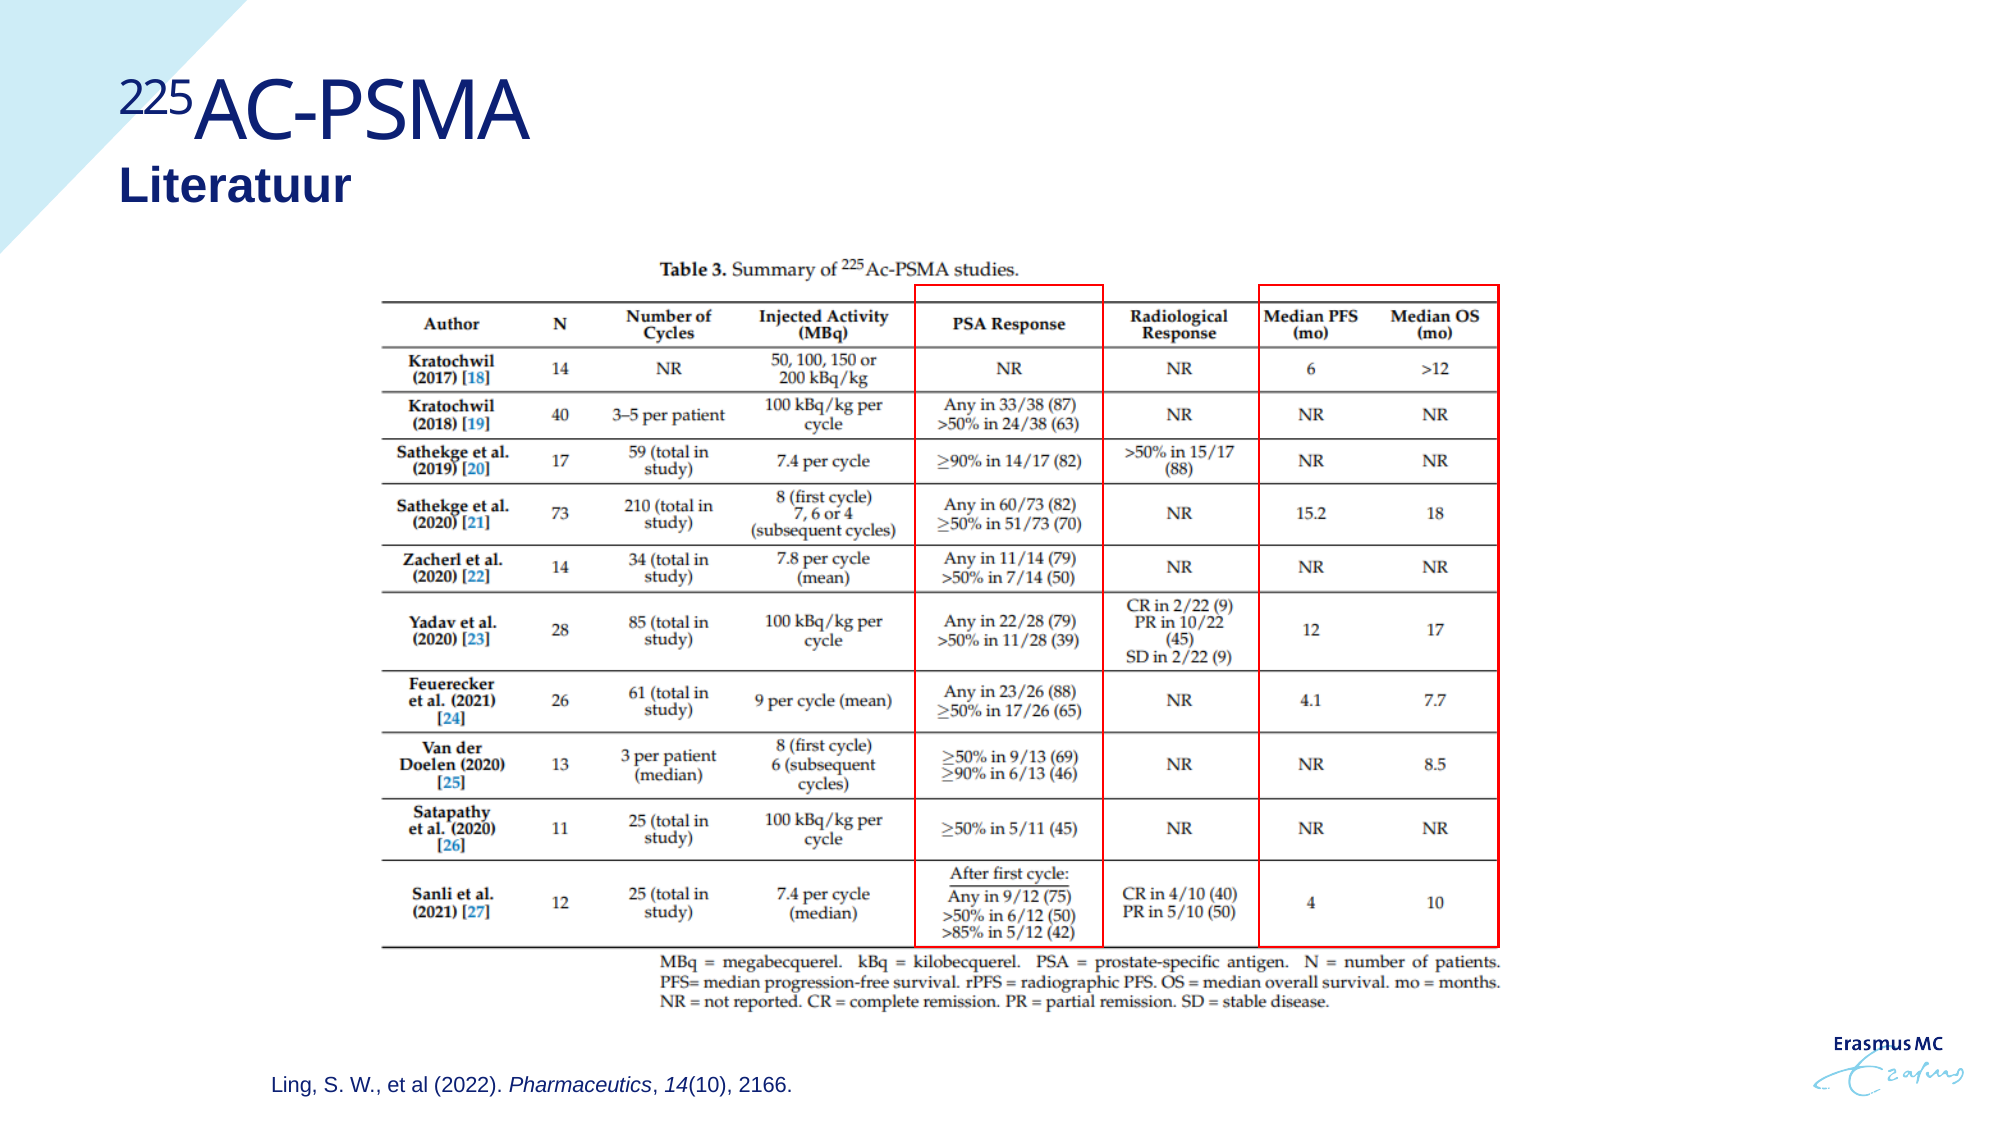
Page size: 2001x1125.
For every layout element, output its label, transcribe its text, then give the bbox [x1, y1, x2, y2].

title 225Ac-PSMA [103, 59, 1779, 167]
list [366, 245, 1516, 1025]
footer Ling, S. W., et al (2022). Pharmaceutics, 14(10), 2166. [256, 1063, 1683, 1106]
picture [1794, 1016, 1984, 1115]
subtitle Literatuur [103, 167, 1779, 246]
